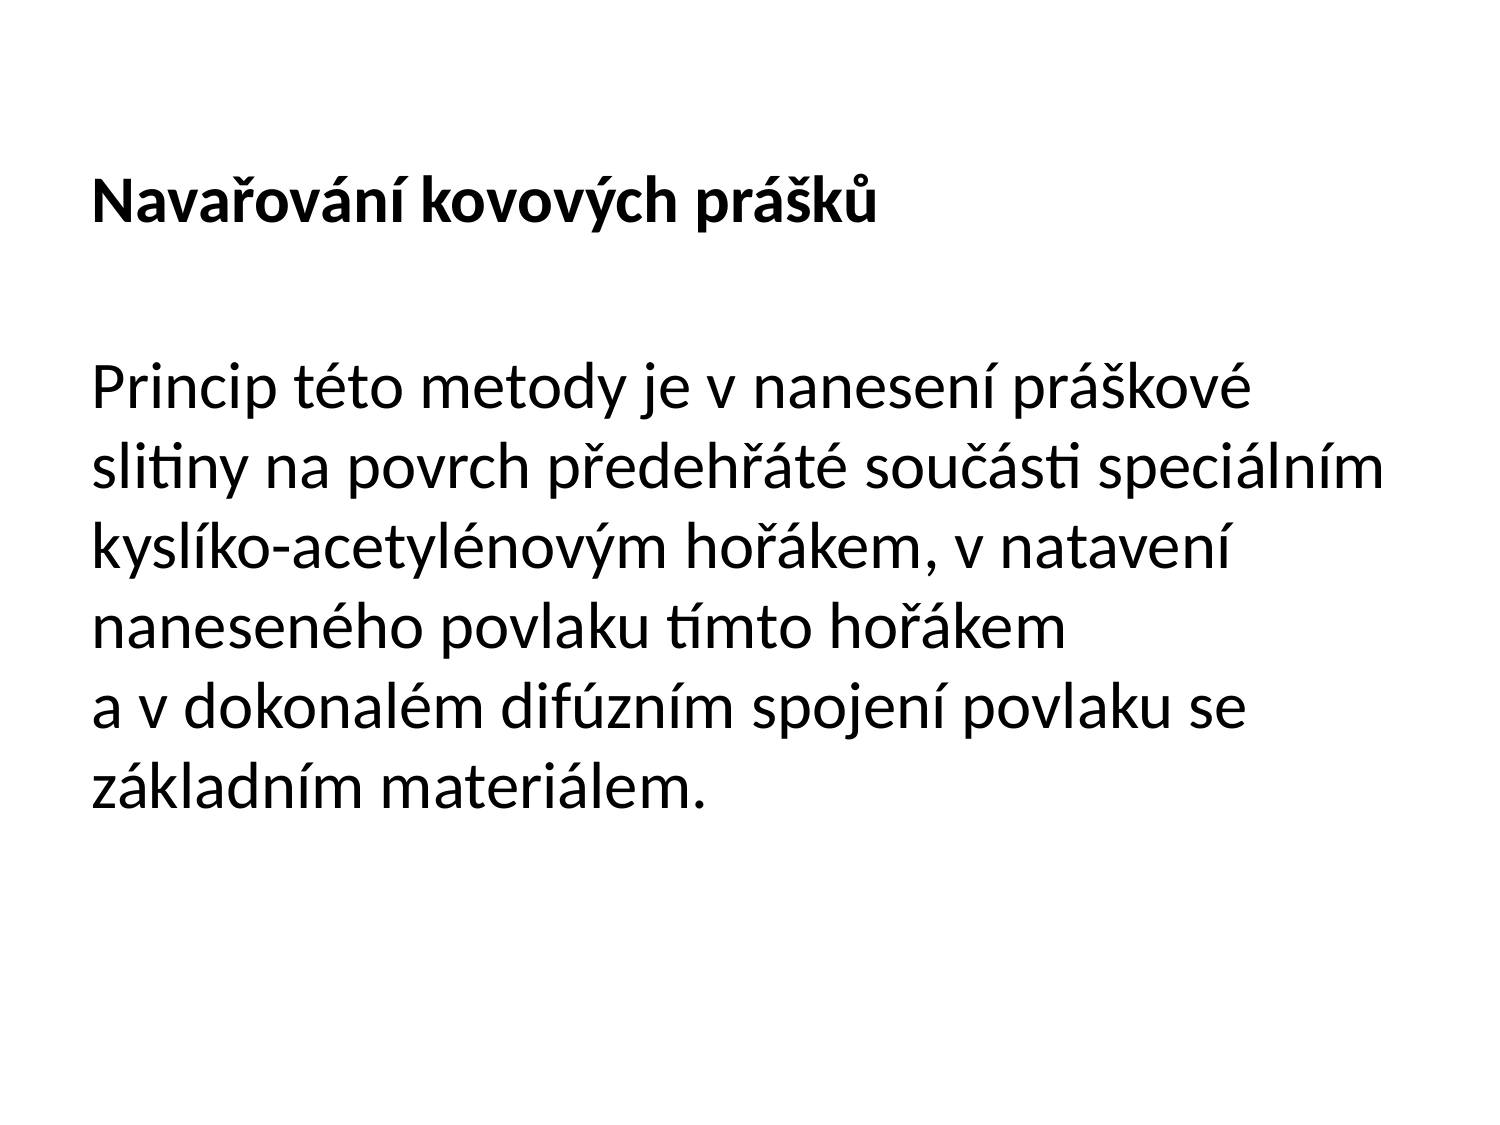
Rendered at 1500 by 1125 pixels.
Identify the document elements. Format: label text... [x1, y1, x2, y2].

list Navařování kovových prášků Princip této metody je v nanesení práškové slitiny na povrch předehřáté součásti speciálním kyslíko-acetylénovým hořákem, v natavení naneseného povlaku tímto hořákem a v dokonalém difúzním spojení povlaku se základním materiálem. [76, 54, 1427, 669]
